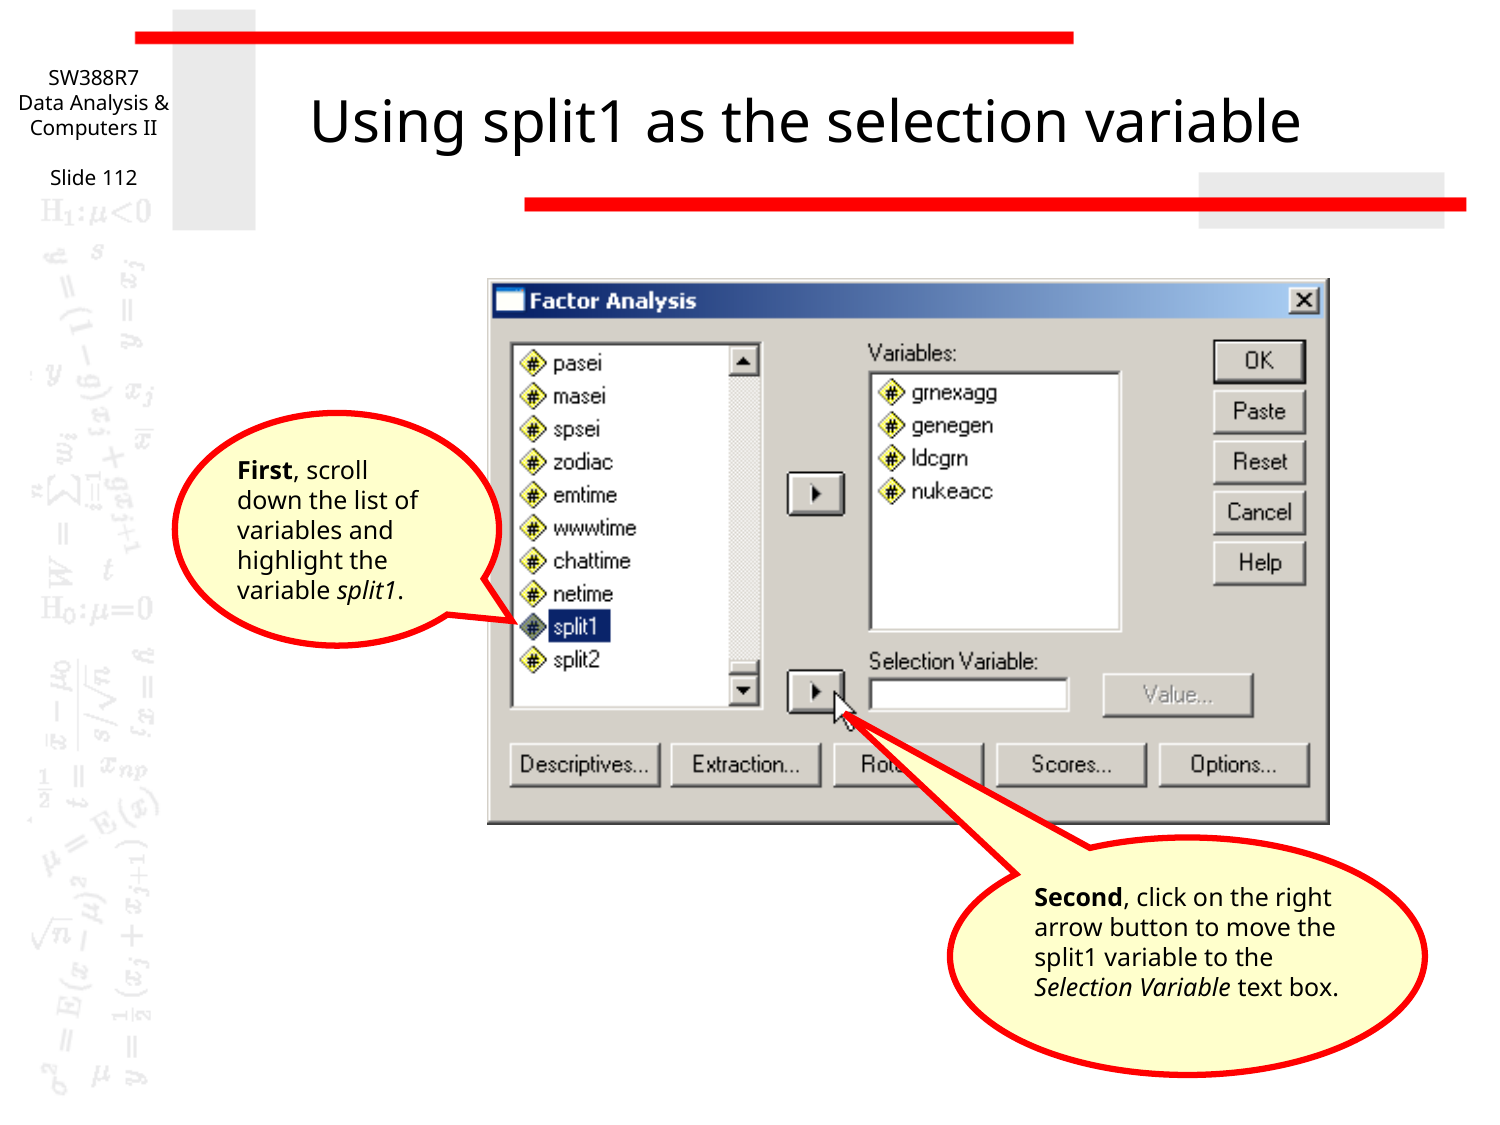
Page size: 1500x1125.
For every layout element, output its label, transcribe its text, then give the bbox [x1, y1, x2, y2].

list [487, 278, 1330, 826]
text_box Second, click on the right arrow button to move the split1 variable to the Selection Variable text box. [949, 834, 1425, 1075]
title Using split1 as the selection variable [187, 50, 1425, 200]
slide_number SW388R7 Data Analysis & Computers II Slide 112 [0, 50, 187, 200]
picture [18, 0, 1500, 1108]
text_box First, scroll down the list of variables and highlight the variable split1. [174, 412, 482, 646]
